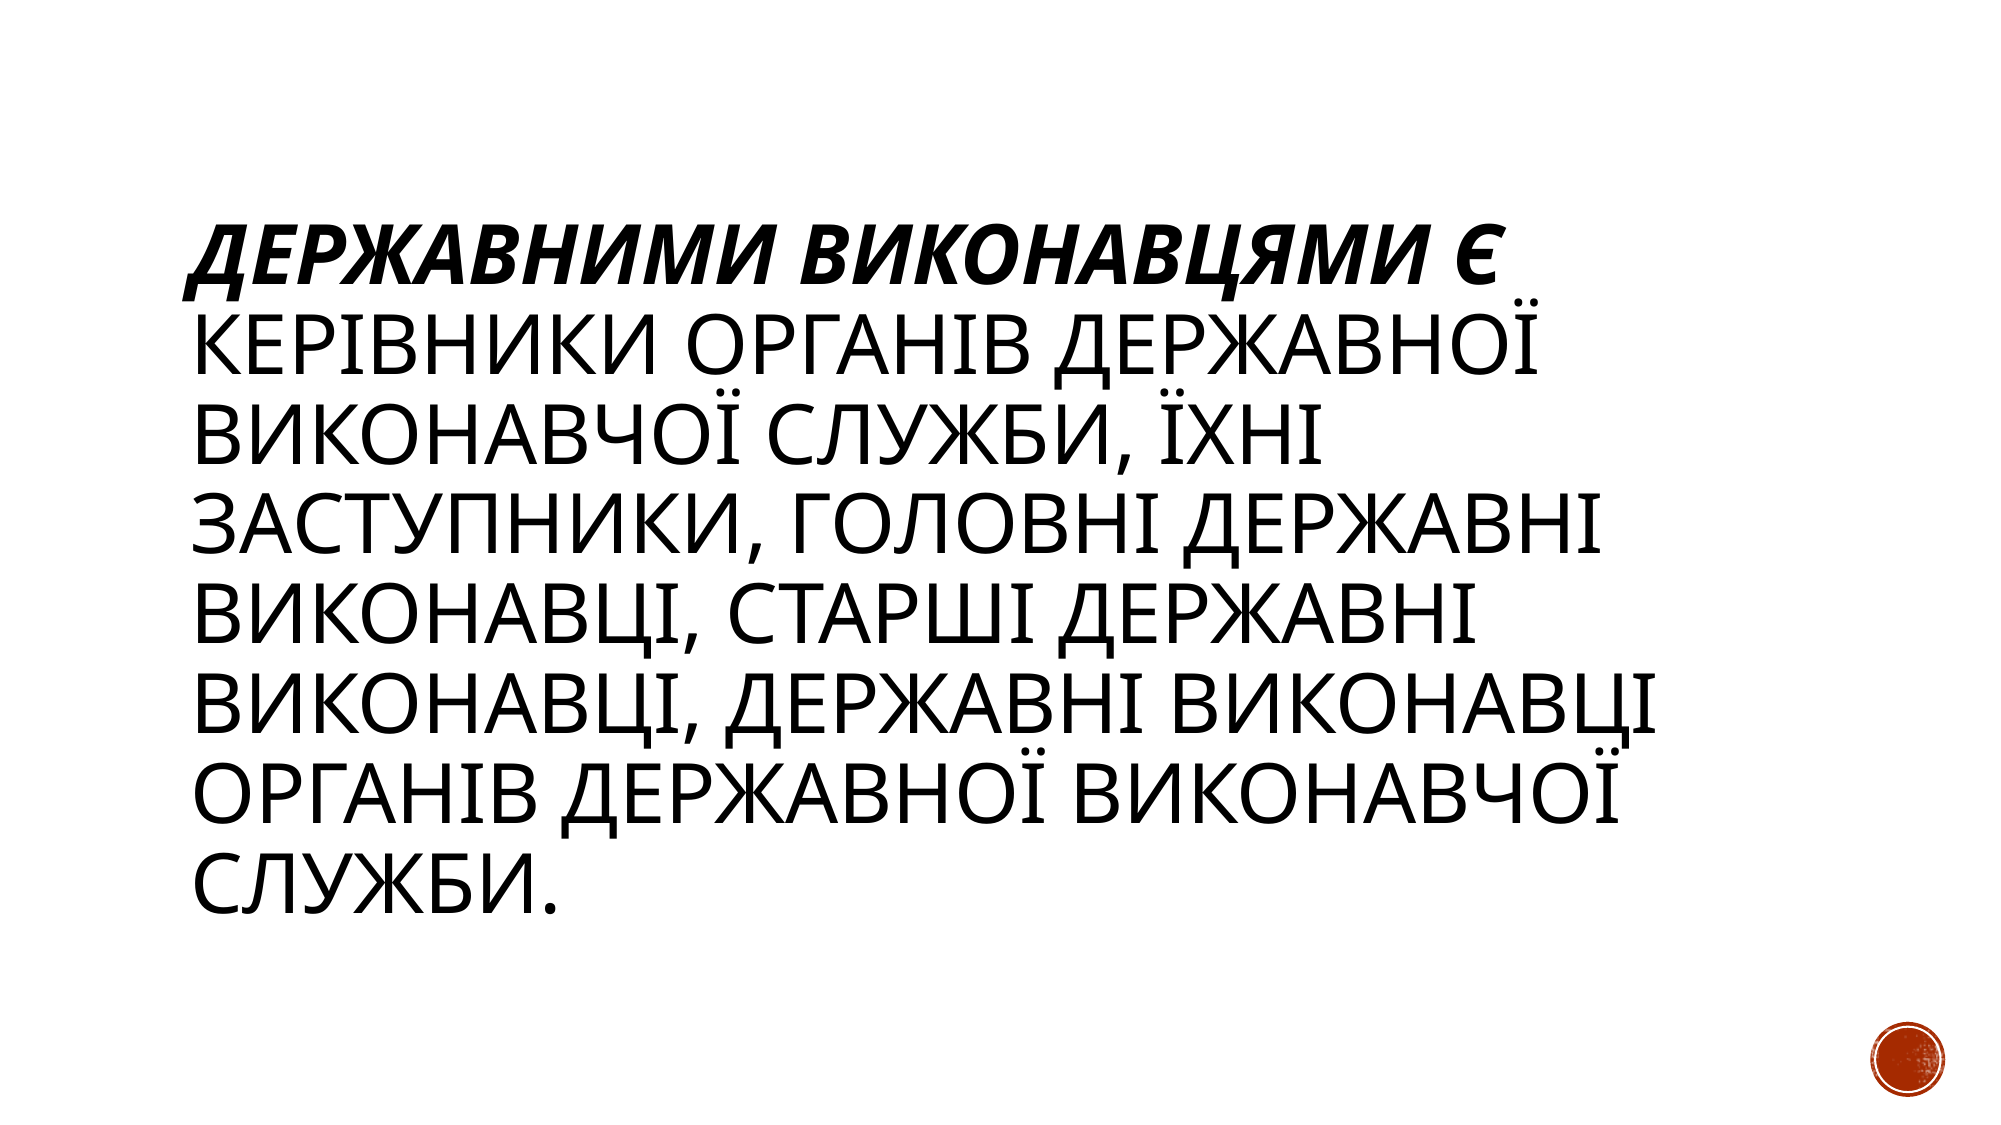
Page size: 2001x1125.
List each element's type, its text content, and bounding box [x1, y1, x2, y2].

title Державними виконавцями є керівники органів державної виконавчої служби, їхні заступники, головні державні виконавці, старші державні виконавці, державні виконавці органів державної виконавчої служби. [175, 79, 1826, 1065]
